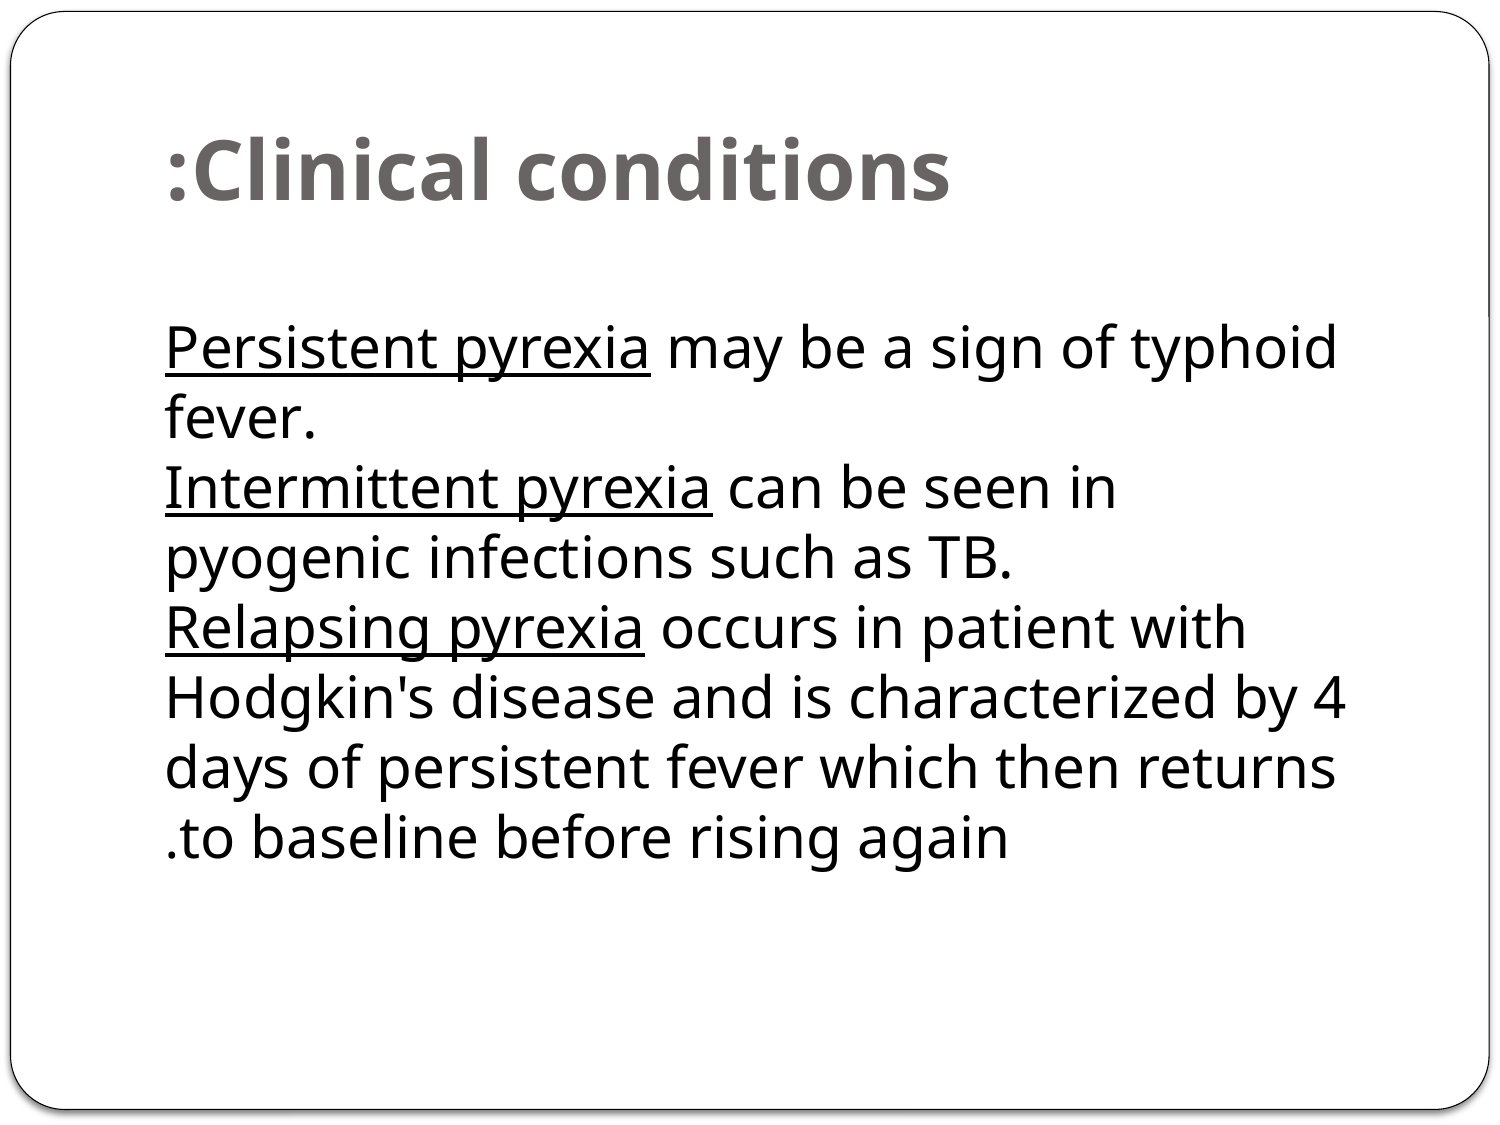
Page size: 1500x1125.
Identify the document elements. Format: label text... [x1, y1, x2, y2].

title Clinical conditions: [150, 45, 1425, 233]
list Persistent pyrexia may be a sign of typhoid fever. Intermittent pyrexia can be seen in pyogenic infections such as TB. Relapsing pyrexia occurs in patient with Hodgkin's disease and is characterized by 4 days of persistent fever which then returns to baseline before rising again. [150, 237, 1425, 988]
